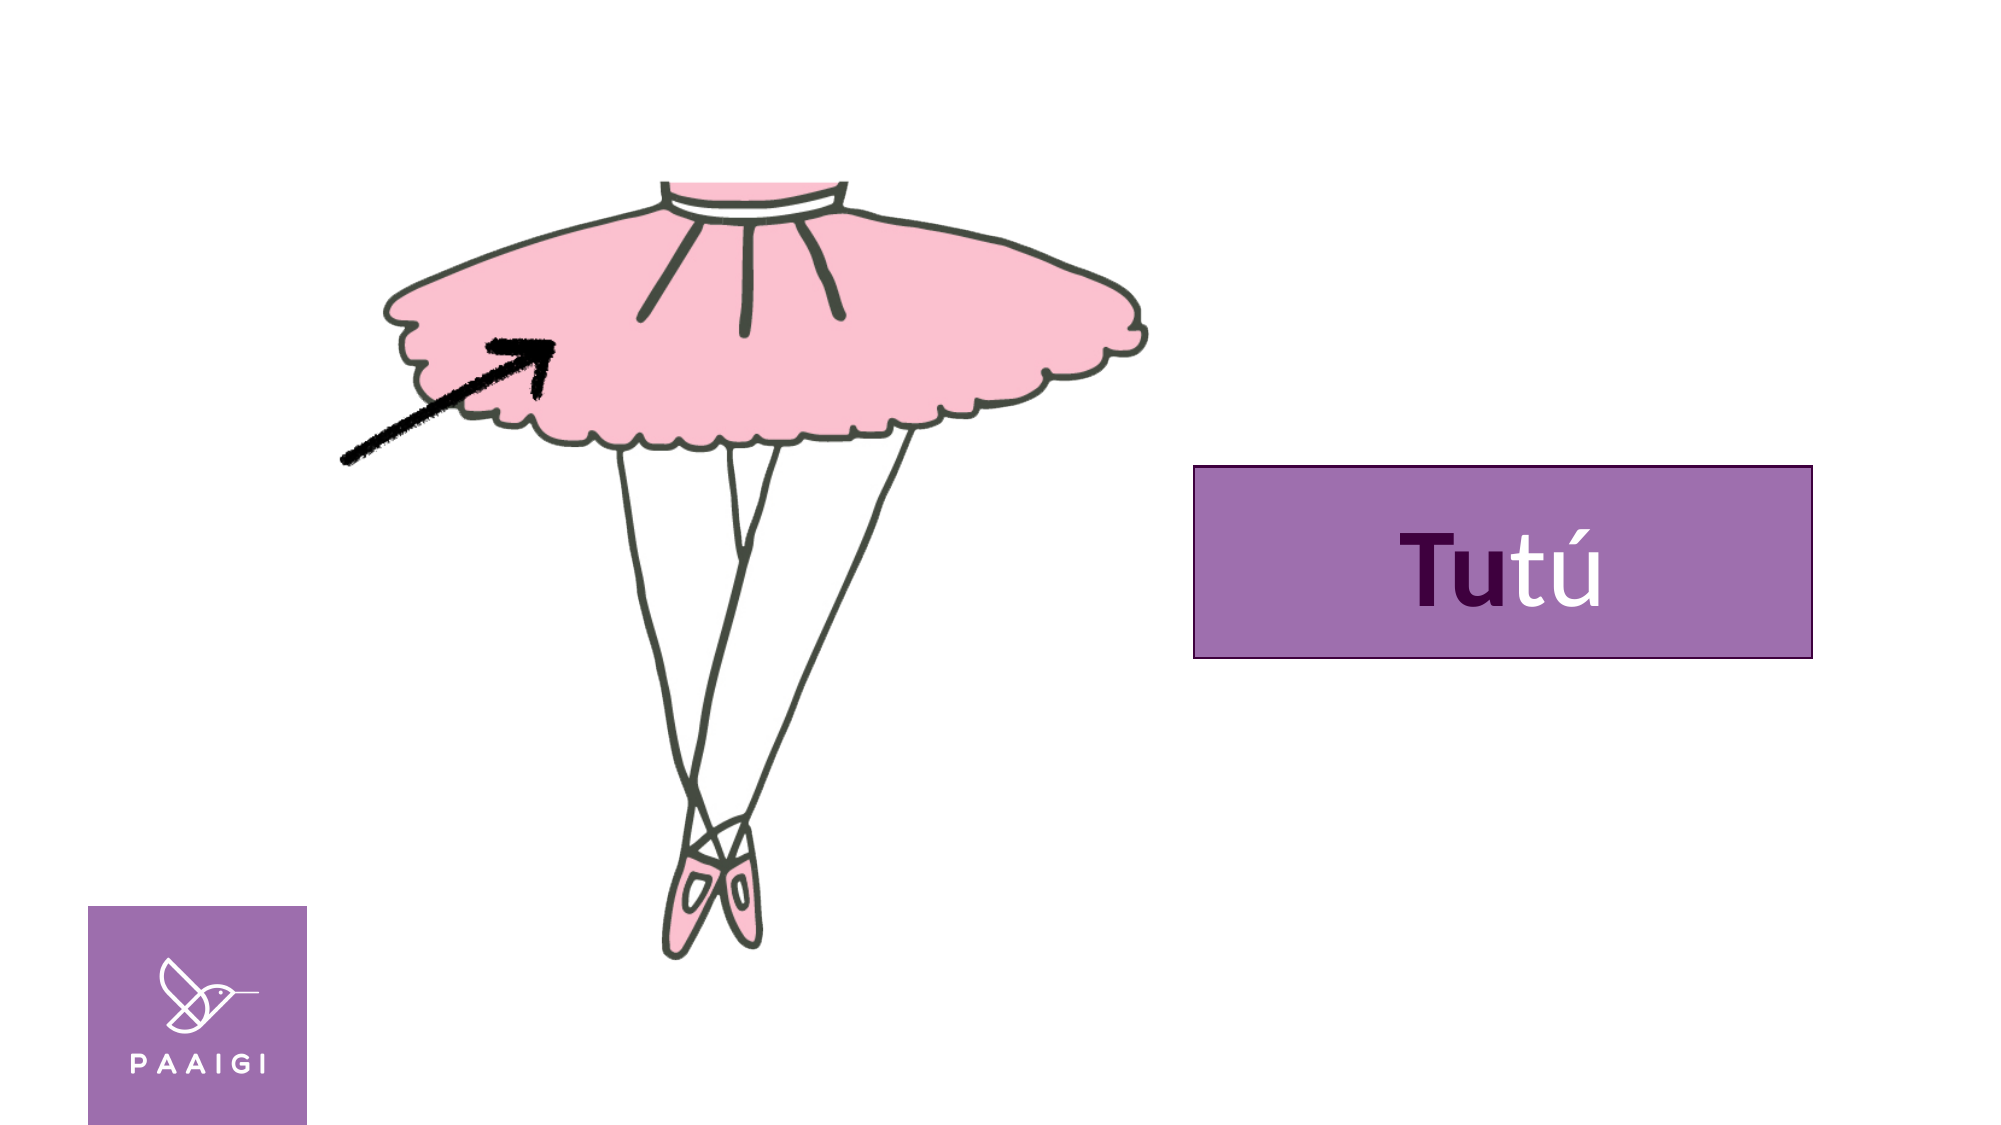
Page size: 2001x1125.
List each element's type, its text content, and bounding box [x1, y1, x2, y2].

text_box Tutú [1295, 486, 1711, 637]
picture [88, 906, 307, 1125]
text_box [1193, 465, 1813, 659]
picture [324, 143, 1170, 982]
